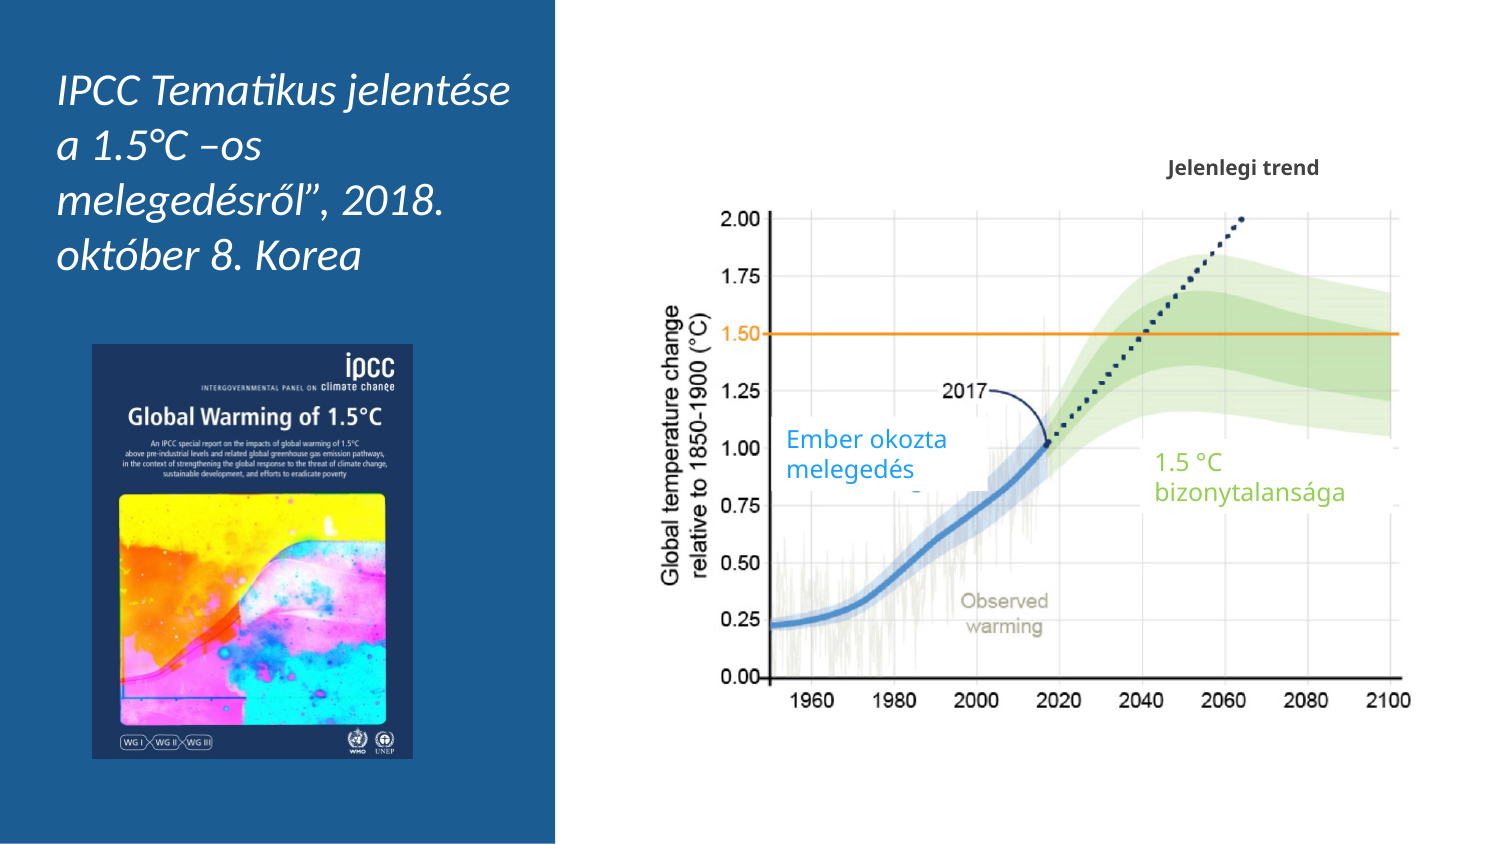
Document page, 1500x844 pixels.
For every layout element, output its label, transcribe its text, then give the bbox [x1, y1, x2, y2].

title IPCC Tematikus jelentése a 1.5°C –os melegedésről”, 2018. október 8. Korea [47, 49, 520, 290]
picture [92, 344, 413, 759]
picture [619, 114, 1436, 743]
